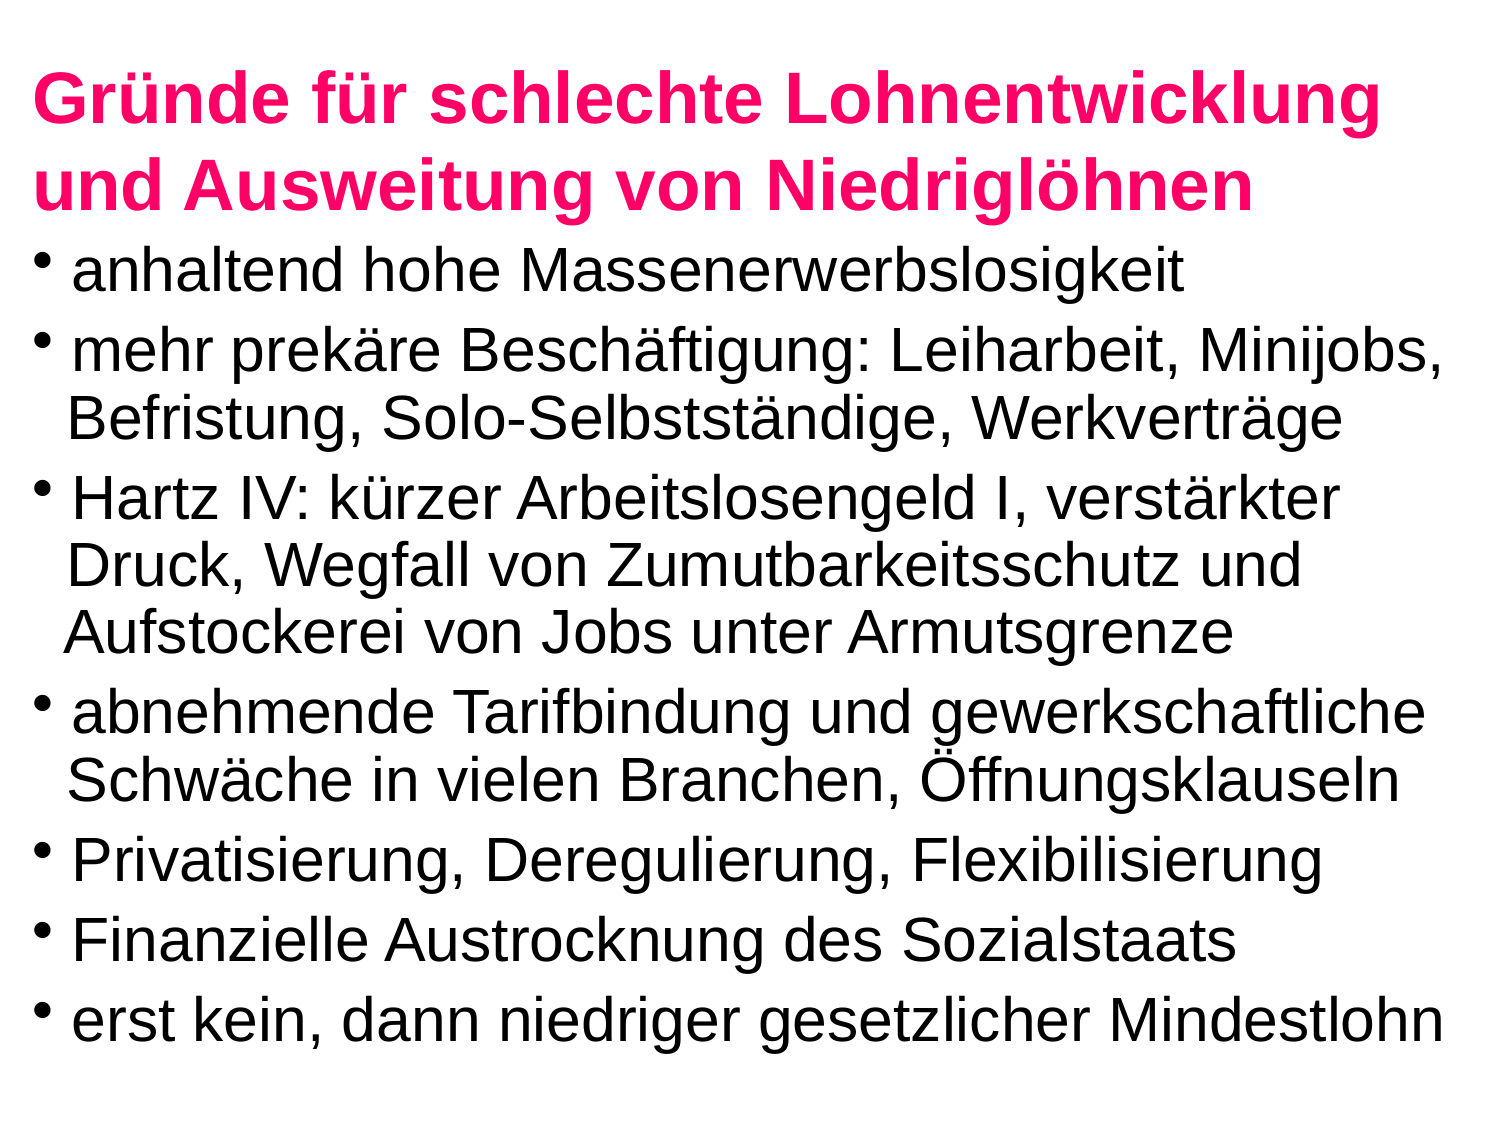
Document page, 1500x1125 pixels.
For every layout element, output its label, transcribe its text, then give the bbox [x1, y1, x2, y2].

list Gründe für schlechte Lohnentwicklung und Ausweitung von Niedriglöhnen anhaltend hohe Massenerwerbslosigkeit mehr prekäre Beschäftigung: Leiharbeit, Minijobs, Befristung, Solo-Selbstständige, Werkverträge Hartz IV: kürzer Arbeitslosengeld I, verstärkter Druck, Wegfall von Zumutbarkeitsschutz und Aufstockerei von Jobs unter Armutsgrenze abnehmende Tarifbindung und gewerkschaftliche Schwäche in vielen Branchen, Öffnungsklauseln Privatisierung, Deregulierung, Flexibilisierung Finanzielle Austrocknung des Sozialstaats erst kein, dann niedriger gesetzlicher Mindestlohn [16, 42, 1471, 528]
